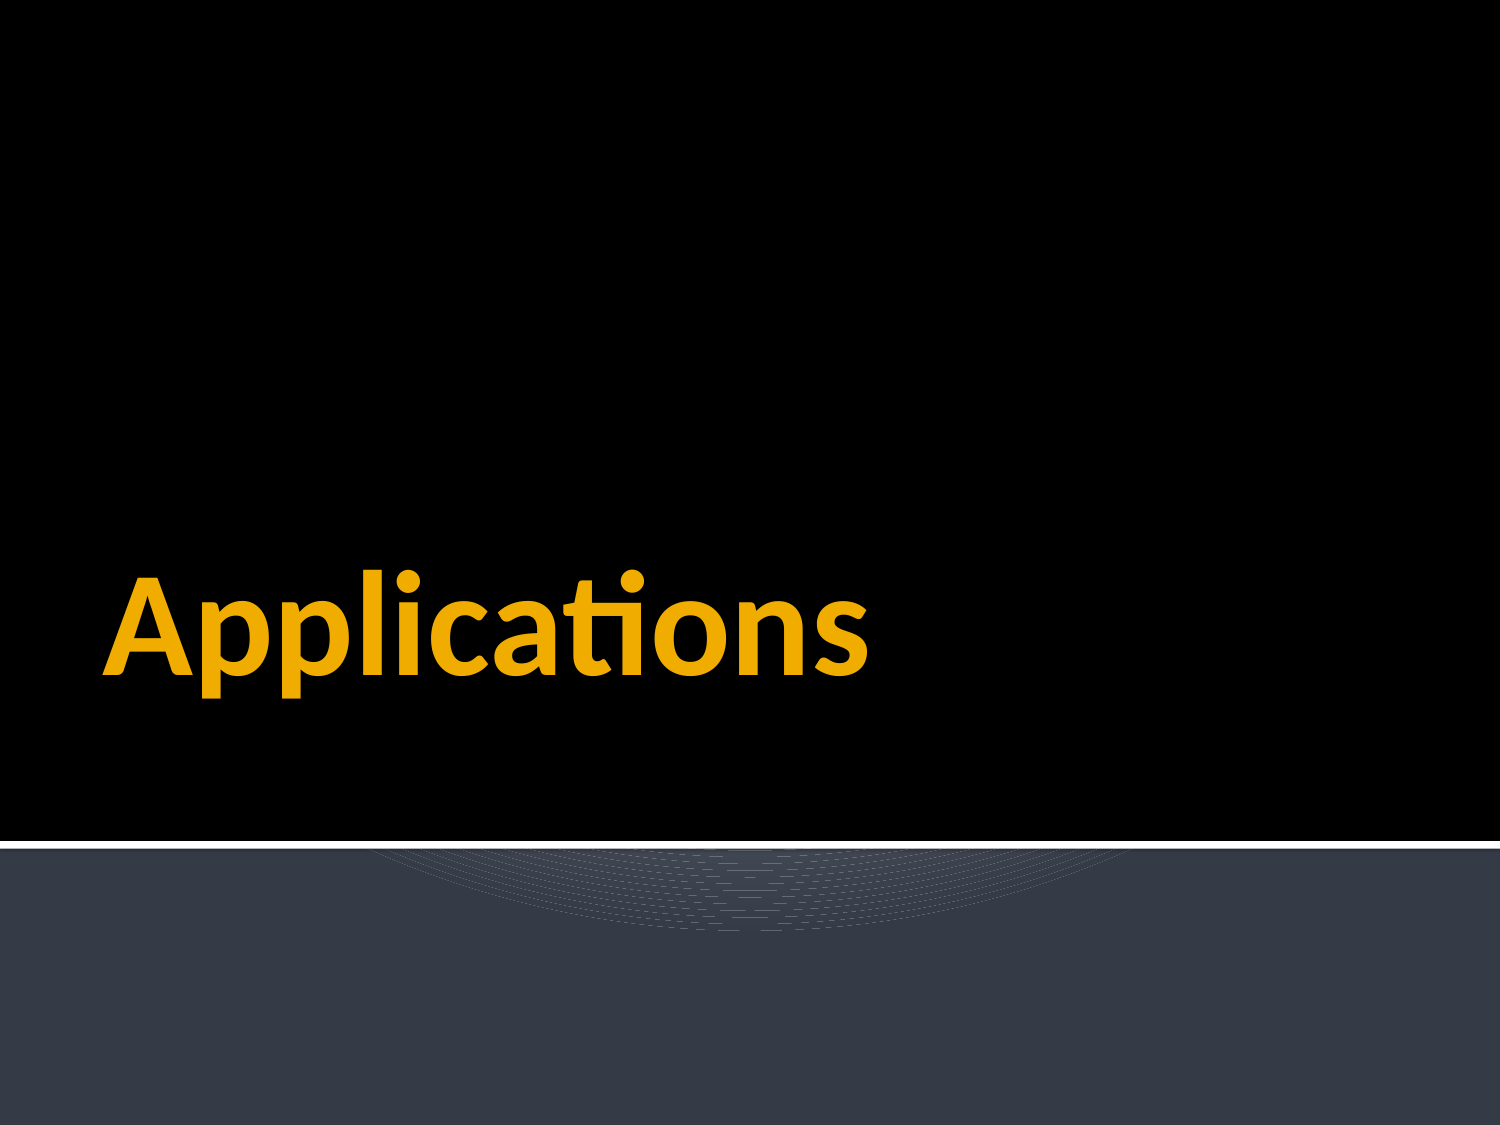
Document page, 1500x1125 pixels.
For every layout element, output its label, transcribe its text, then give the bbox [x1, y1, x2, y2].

title Applications [87, 525, 1413, 800]
